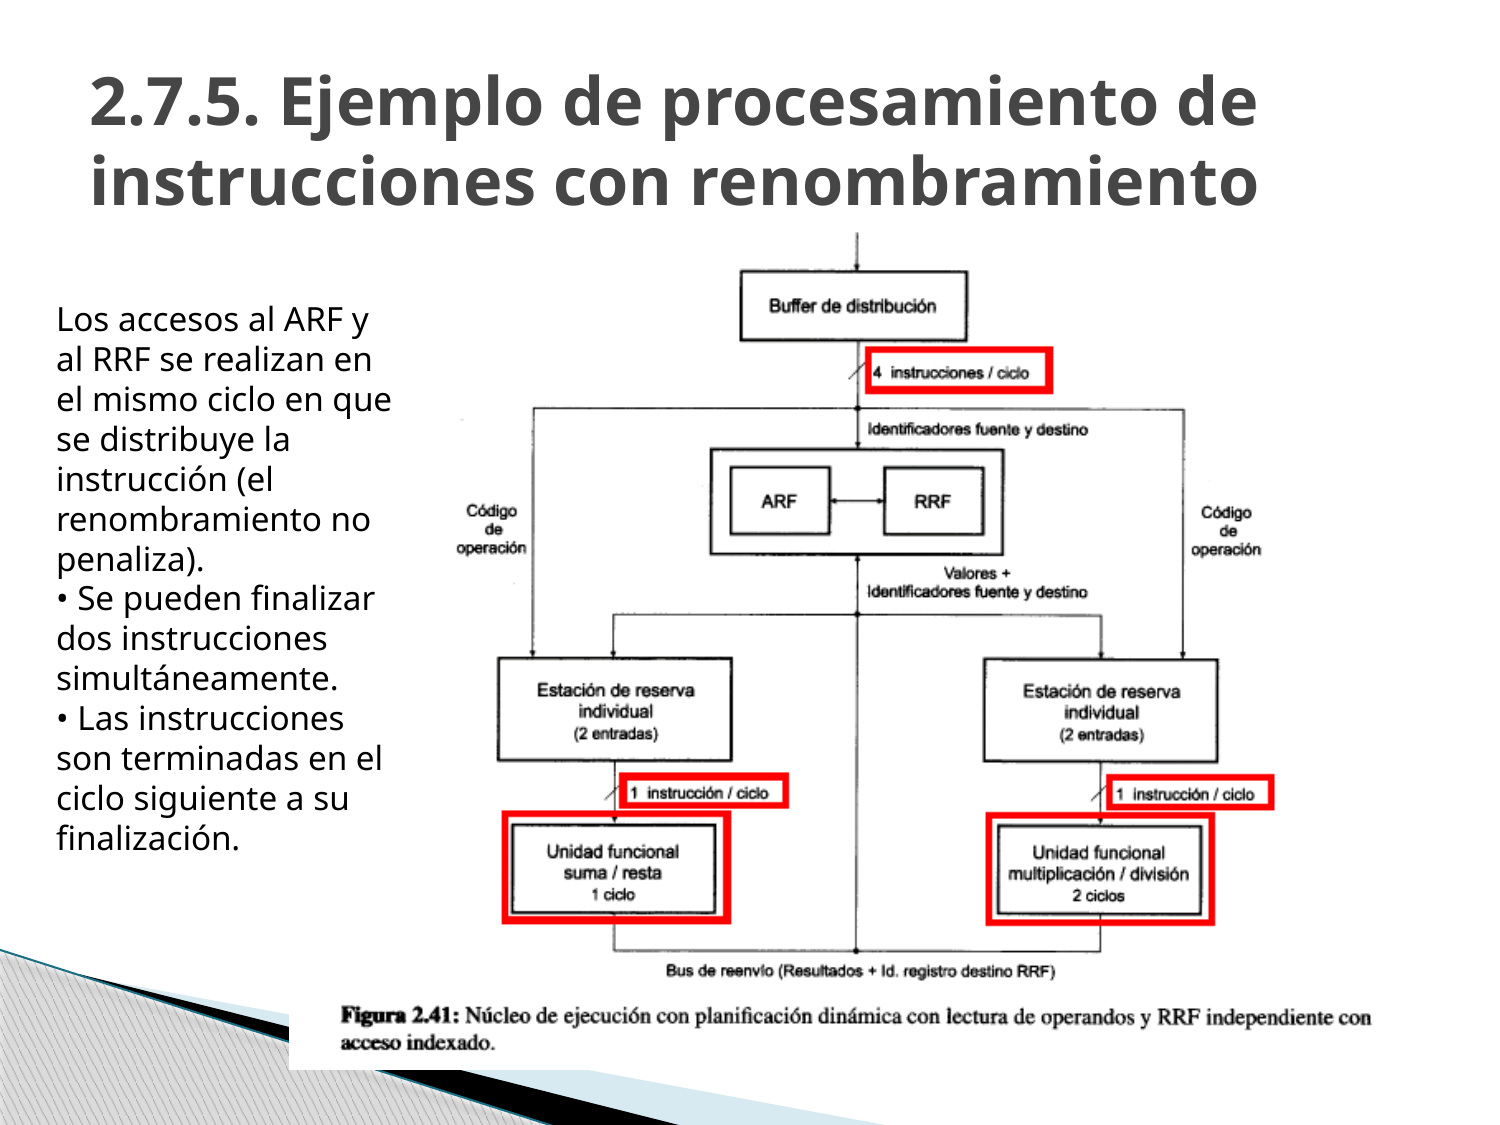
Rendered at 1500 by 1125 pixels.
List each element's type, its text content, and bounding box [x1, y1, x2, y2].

title 2.7.5. Ejemplo de procesamiento de instrucciones con renombramiento [75, 45, 1425, 233]
picture [288, 231, 1407, 1070]
text_box Los accesos al ARF y al RRF se realizan en el mismo ciclo en que se distribuye la instrucción (el renombramiento no penaliza). • Se pueden finalizar dos instrucciones simultáneamente. • Las instrucciones son terminadas en el ciclo siguiente a su finalización. [41, 290, 283, 865]
